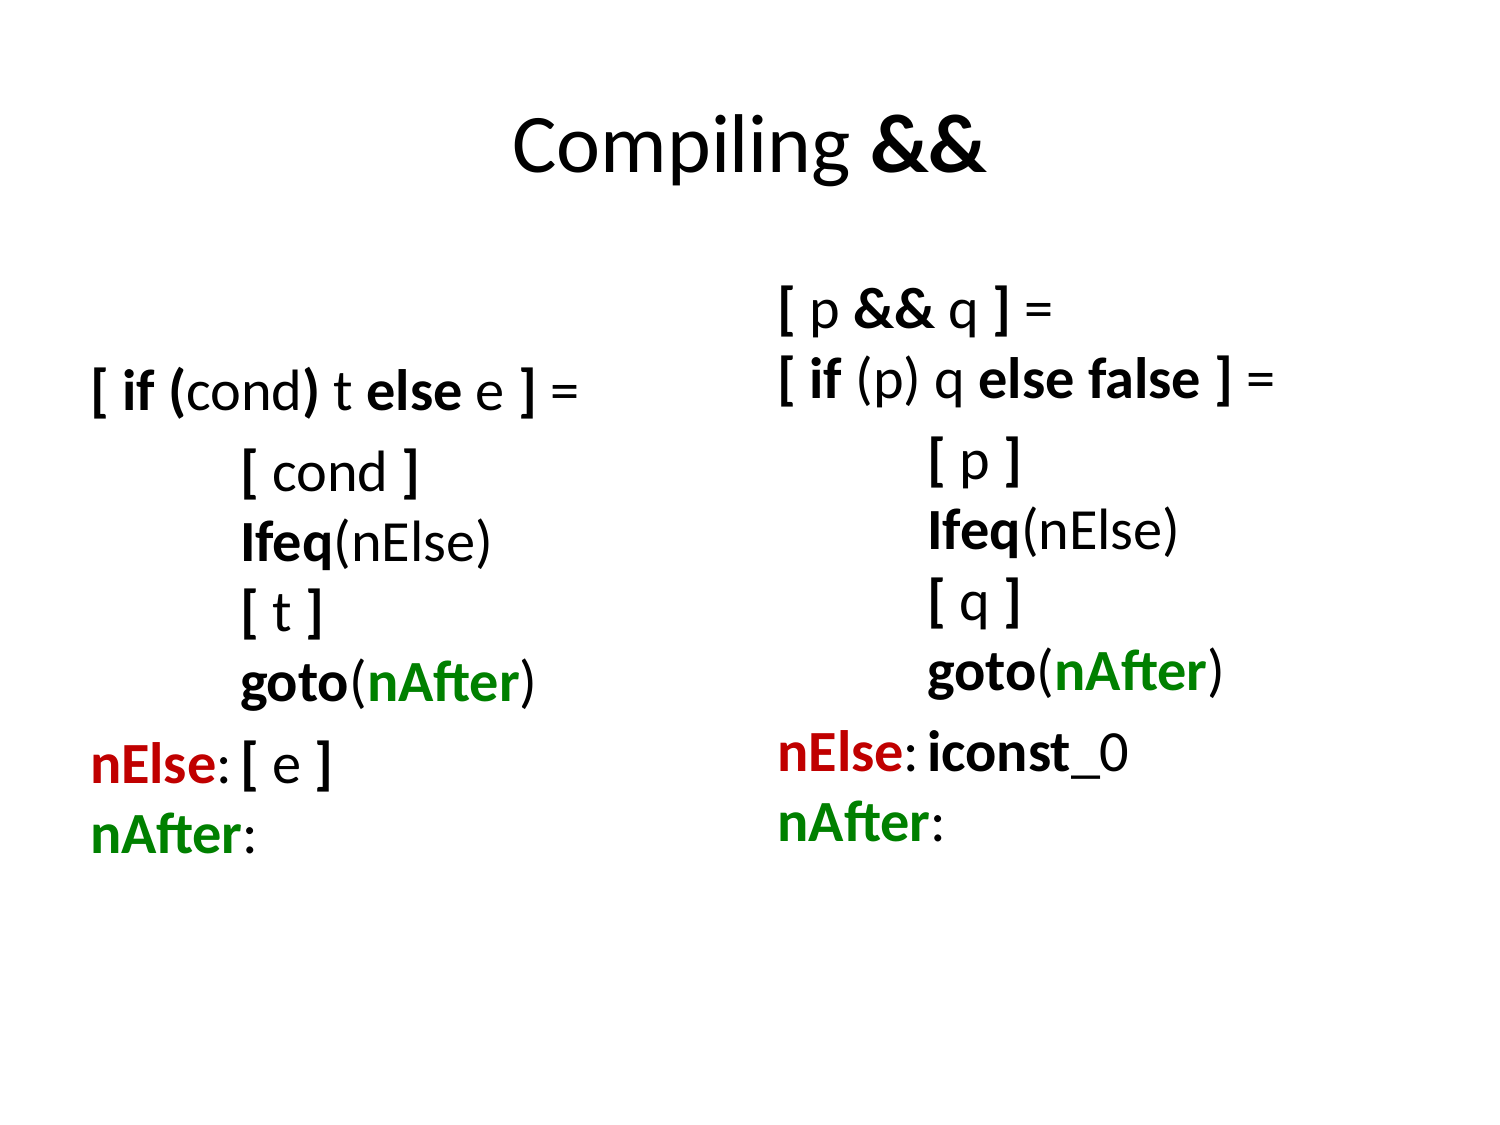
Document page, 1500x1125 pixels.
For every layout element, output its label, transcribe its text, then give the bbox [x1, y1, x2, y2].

list [ if (cond) t else e ] = [ cond ] Ifeq(nElse) [ t ] goto(nAfter) nElse: [ e ] nAfter: [74, 262, 738, 1006]
title Compiling && [74, 44, 1426, 233]
list [ p && q ] = [ if (p) q else false ] = [ p ] Ifeq(nElse) [ q ] goto(nAfter) nElse: iconst_0 nAfter: [762, 262, 1426, 1006]
